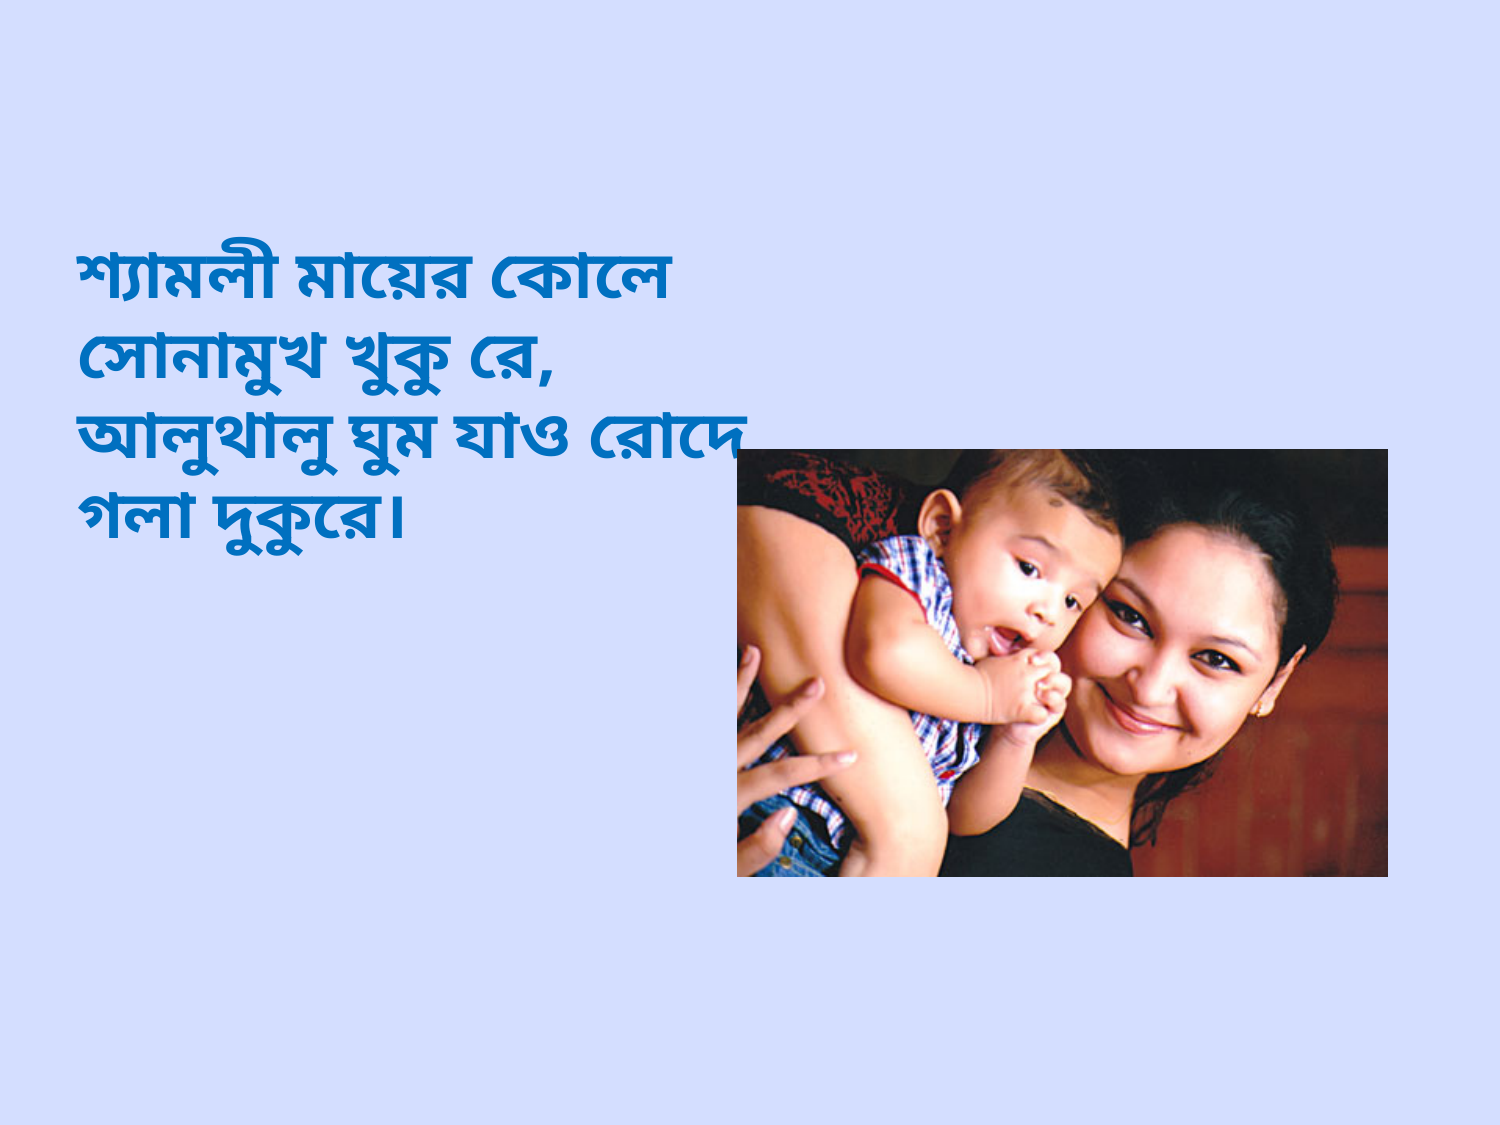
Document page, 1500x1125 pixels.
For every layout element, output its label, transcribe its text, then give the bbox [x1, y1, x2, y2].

picture [737, 449, 1388, 877]
text_box শ্যামলী মায়ের কোলে সোনামুখ খুকু রে, আলুথালু ঘুম যাও রোদে গলা দুকুরে। [62, 224, 888, 560]
